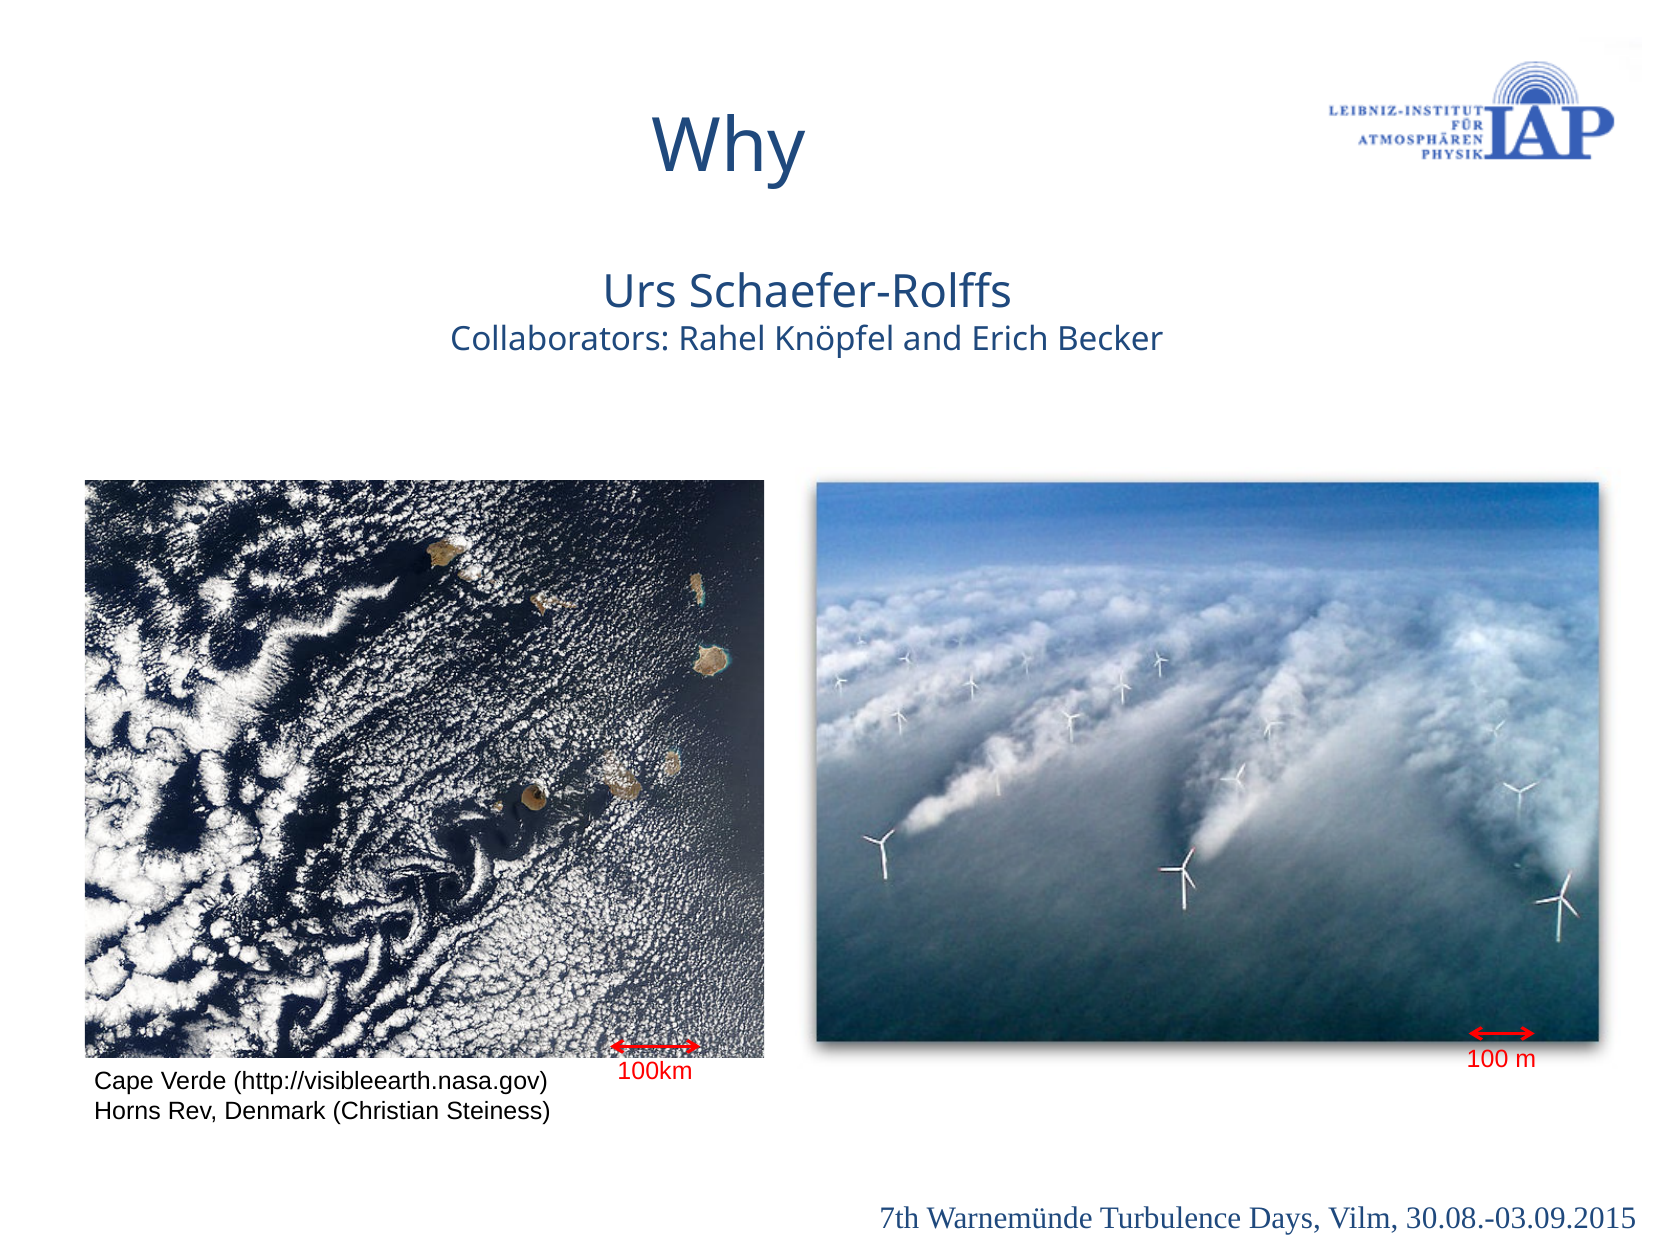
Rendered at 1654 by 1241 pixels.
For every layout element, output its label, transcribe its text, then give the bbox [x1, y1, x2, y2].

text_box [199, 51, 1278, 232]
picture [1317, 37, 1642, 178]
picture [84, 480, 765, 1058]
text_box 100km [602, 1065, 708, 1092]
picture [794, 467, 1621, 1070]
text_box Urs Schaefer-Rolffs Collaborators: Rahel Knöpfel and Erich Becker [63, 253, 1552, 361]
text_box Cape Verde (http://visibleearth.nasa.gov) Horns Rev, Denmark (Christian Steiness) [79, 1057, 1621, 1147]
